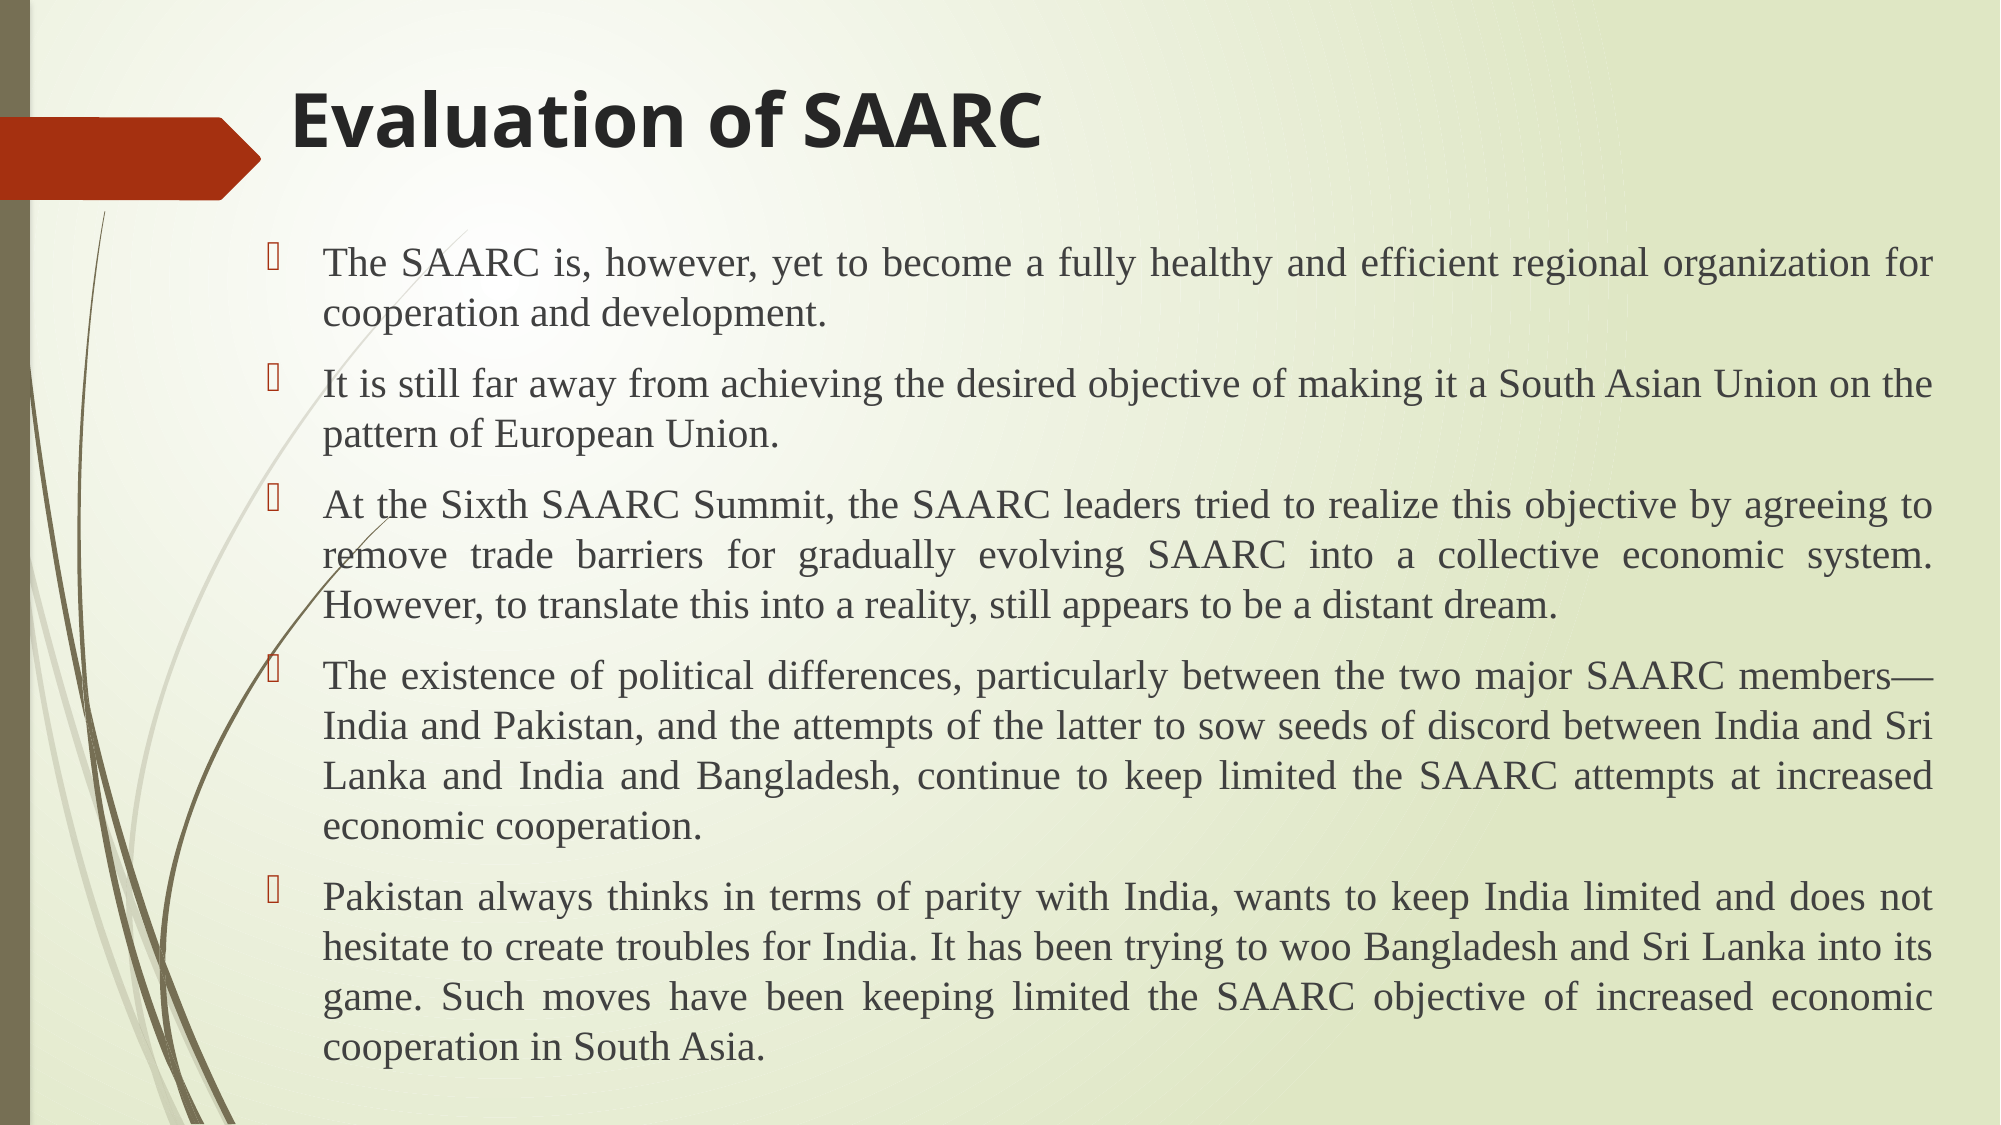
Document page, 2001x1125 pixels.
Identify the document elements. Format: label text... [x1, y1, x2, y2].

list The SAARC is, however, yet to become a fully healthy and efficient regional organization for cooperation and development. It is still far away from achieving the desired objective of making it a South Asian Union on the pattern of European Union. At the Sixth SAARC Summit, the SAARC leaders tried to realize this objective by agreeing to remove trade barriers for gradually evolving SAARC into a collective economic system. However, to translate this into a reality, still appears to be a distant dream. The existence of political differences, particularly between the two major SAARC members—India and Pakistan, and the attempts of the latter to sow seeds of discord between India and Sri Lanka and India and Bangladesh, continue to keep limited the SAARC attempts at increased economic cooperation. Pakistan always thinks in terms of parity with India, wants to keep India limited and does not hesitate to create troubles for India. It has been trying to woo Bangladesh and Sri Lanka into its game. Such moves have been keeping limited the SAARC objective of increased economic cooperation in South Asia. [251, 227, 1950, 1094]
title Evaluation of SAARC [274, 65, 1886, 199]
